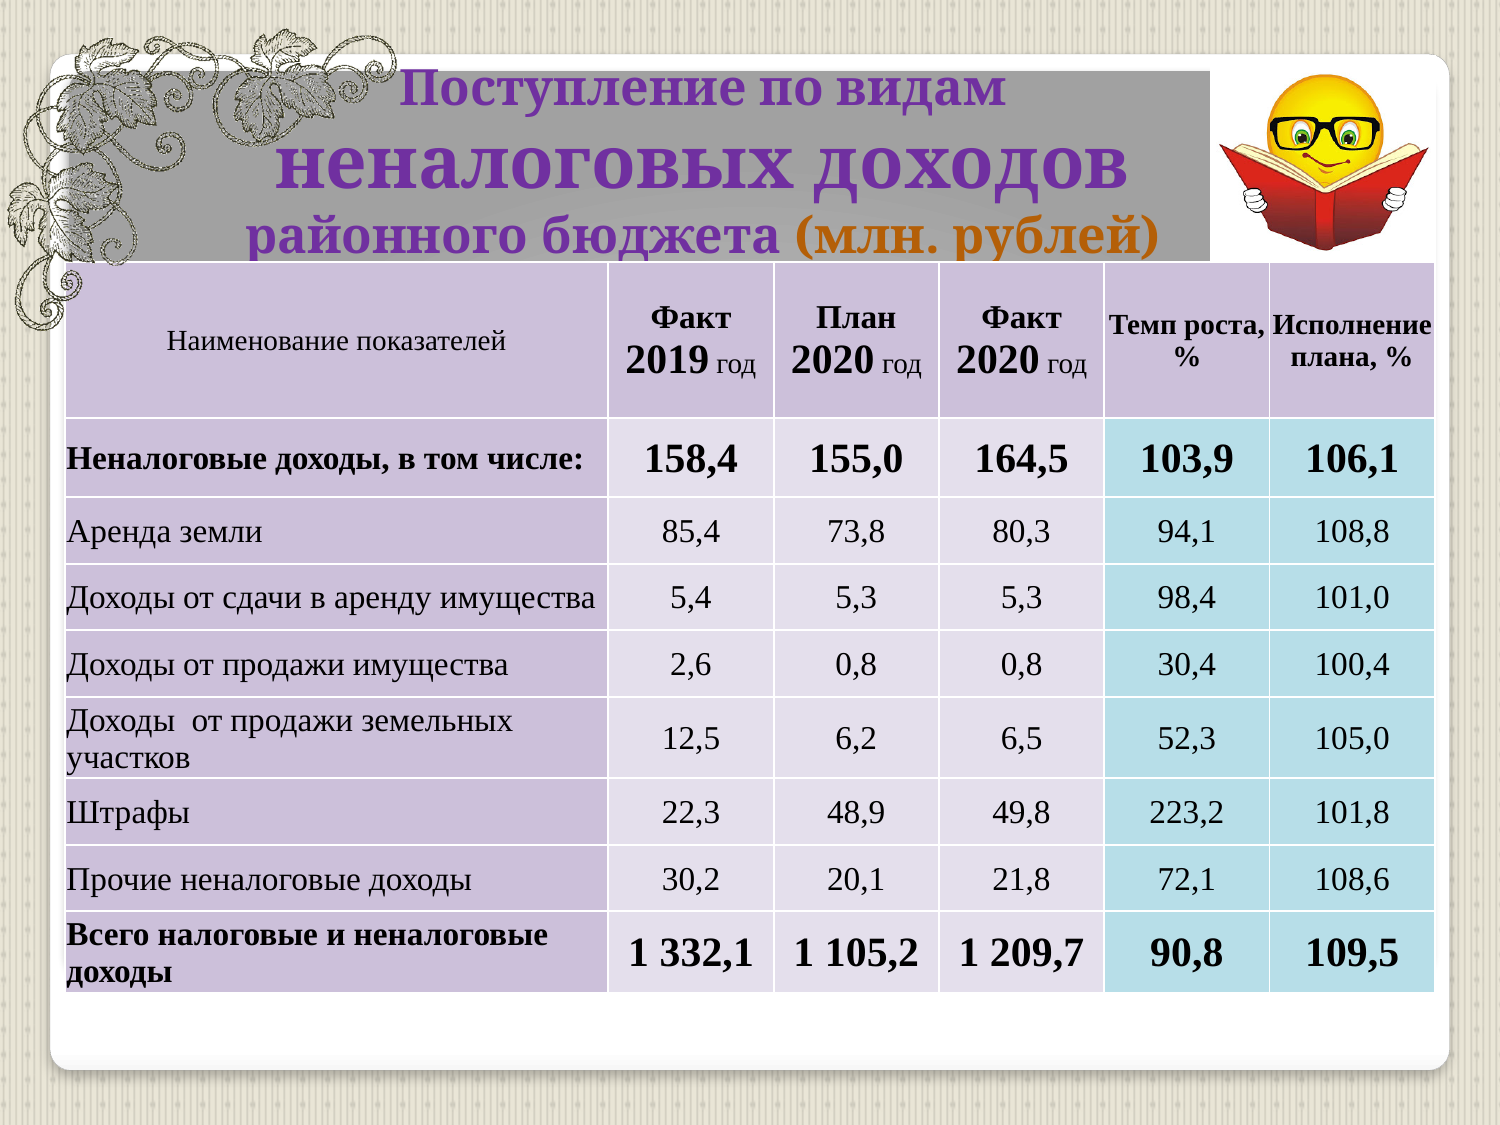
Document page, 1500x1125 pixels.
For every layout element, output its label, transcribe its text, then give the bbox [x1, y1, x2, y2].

table_cell 108,6 [1270, 846, 1434, 910]
table_cell 106,1 [1270, 419, 1434, 496]
table_cell Доходы от продажи земельных участков [66, 698, 607, 777]
table_cell Неналоговые доходы, в том числе: [66, 419, 607, 496]
table_cell 20,1 [775, 846, 938, 910]
table_cell 155,0 [775, 419, 938, 496]
table_cell 6,2 [775, 698, 938, 777]
table_cell 98,4 [1105, 565, 1269, 629]
table_cell 101,0 [1270, 565, 1434, 629]
table_cell 109,5 [1270, 912, 1434, 992]
table_cell 80,3 [940, 498, 1103, 563]
table_cell 52,3 [1105, 698, 1269, 777]
table_cell 0,8 [940, 631, 1103, 696]
table_cell 30,4 [1105, 631, 1269, 696]
table_header Факт 2020 год [940, 263, 1103, 417]
table_cell 158,4 [609, 419, 773, 496]
table_header План 2020 год [775, 263, 938, 417]
table_cell 5,3 [940, 565, 1103, 629]
table_cell 21,8 [940, 846, 1103, 910]
table_cell Штрафы [66, 779, 607, 844]
table_cell 94,1 [1105, 498, 1269, 563]
table_header Исполнение плана, % [1270, 273, 1434, 417]
table_cell Аренда земли [66, 498, 607, 563]
text_box Поступление по видам неналоговых доходов районного бюджета (млн. рублей) [415, 48, 1407, 261]
table_cell 22,3 [609, 779, 773, 844]
table_cell 49,8 [940, 779, 1103, 844]
table_header Факт 2019 год [609, 263, 773, 417]
table_cell Доходы от сдачи в аренду имущества [66, 565, 607, 629]
table_cell 223,2 [1105, 779, 1269, 844]
table_cell Прочие неналоговые доходы [66, 846, 607, 910]
table_cell 103,9 [1105, 419, 1269, 496]
table_cell 1 209,7 [940, 912, 1103, 992]
table_cell 73,8 [775, 498, 938, 563]
picture [0, 18, 408, 345]
table_cell 48,9 [775, 779, 938, 844]
table_cell 1 332,1 [609, 912, 773, 992]
table_cell 72,1 [1105, 846, 1269, 910]
table_header Темп роста, % [1105, 263, 1269, 417]
table_cell 5,3 [775, 565, 938, 629]
table_cell 101,8 [1270, 779, 1434, 844]
table_header Наименование показателей [66, 263, 607, 417]
table_cell 12,5 [609, 698, 773, 777]
picture [1210, 55, 1436, 262]
table_cell 164,5 [940, 419, 1103, 496]
table_cell 90,8 [1105, 912, 1269, 992]
table_cell 30,2 [609, 846, 773, 910]
table_cell Доходы от продажи имущества [66, 631, 607, 696]
table_cell 105,0 [1270, 698, 1434, 777]
table_cell 85,4 [609, 498, 773, 563]
table_cell Всего налоговые и неналоговые доходы [66, 912, 607, 992]
table_cell 108,8 [1270, 498, 1434, 563]
table_cell 2,6 [609, 631, 773, 696]
table_cell 5,4 [609, 565, 773, 629]
table_cell 100,4 [1270, 631, 1434, 696]
table_cell 6,5 [940, 698, 1103, 777]
table_cell 0,8 [775, 631, 938, 696]
table_cell 1 105,2 [775, 912, 938, 992]
